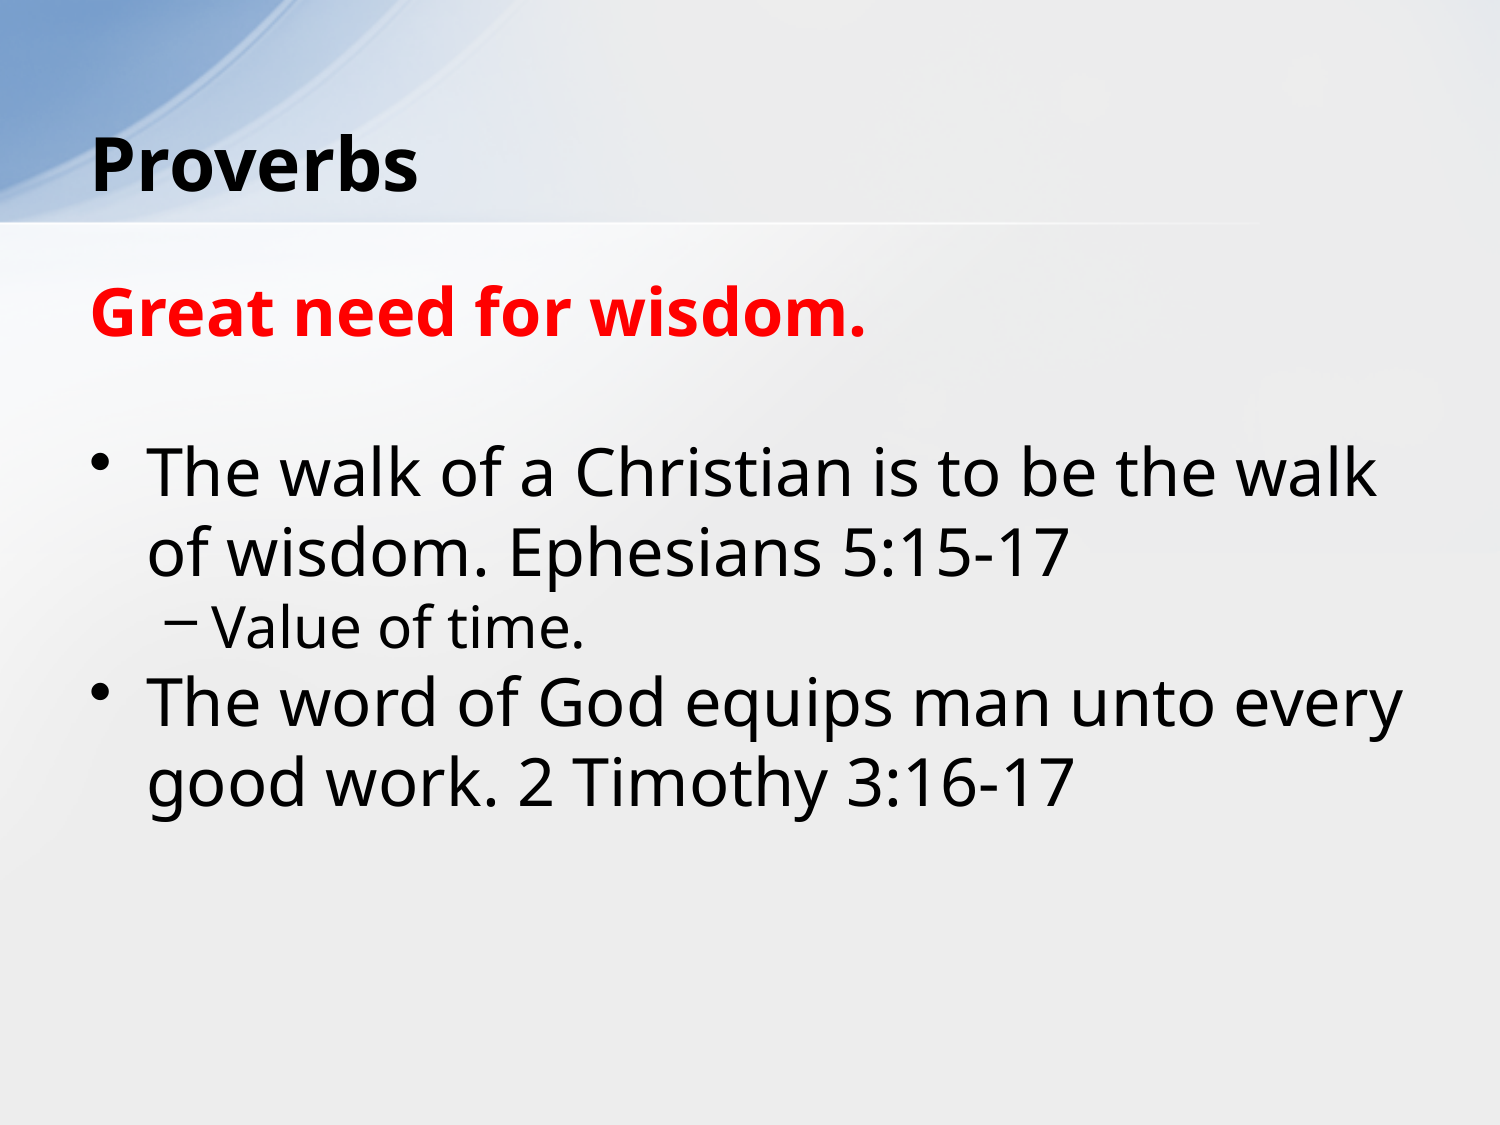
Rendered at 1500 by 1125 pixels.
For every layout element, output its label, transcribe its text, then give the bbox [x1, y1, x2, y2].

list Great need for wisdom. The walk of a Christian is to be the walk of wisdom. Ephesians 5:15-17 Value of time. The word of God equips man unto every good work. 2 Timothy 3:16-17 [75, 262, 1425, 915]
picture [0, 0, 1500, 1125]
title Proverbs [75, 11, 1425, 214]
